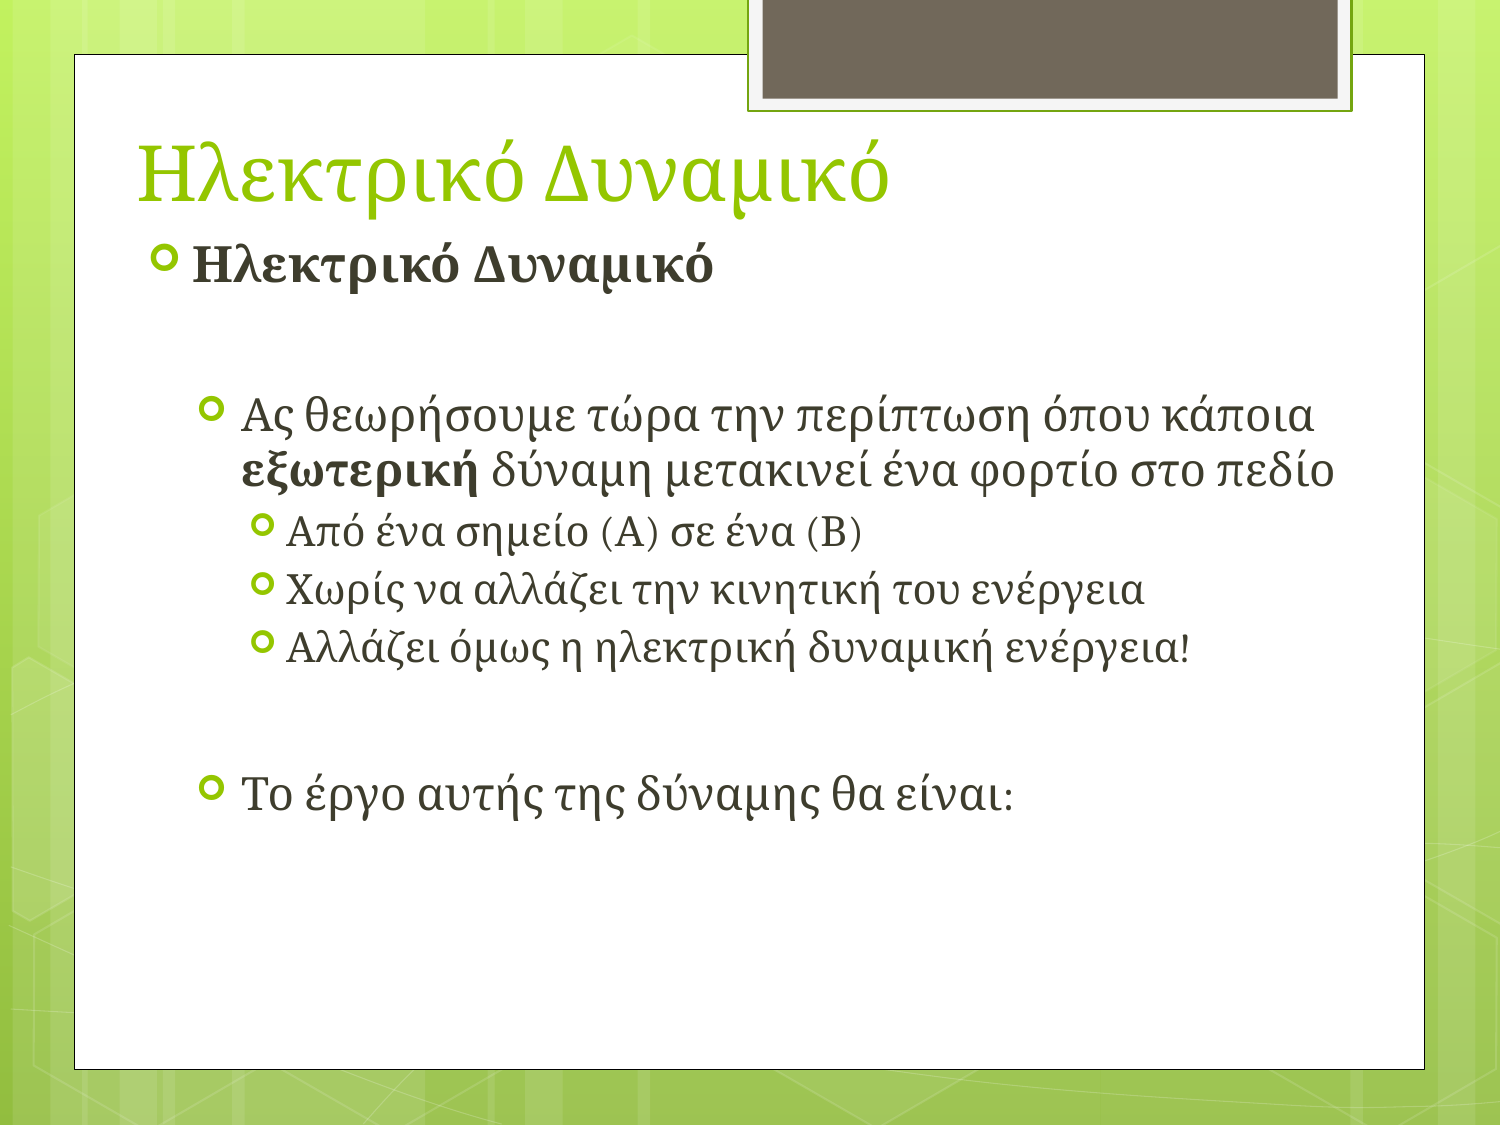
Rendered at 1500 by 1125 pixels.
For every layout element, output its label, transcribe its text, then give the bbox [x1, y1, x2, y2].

title Ηλεκτρικό Δυναμικό [121, 116, 1338, 225]
